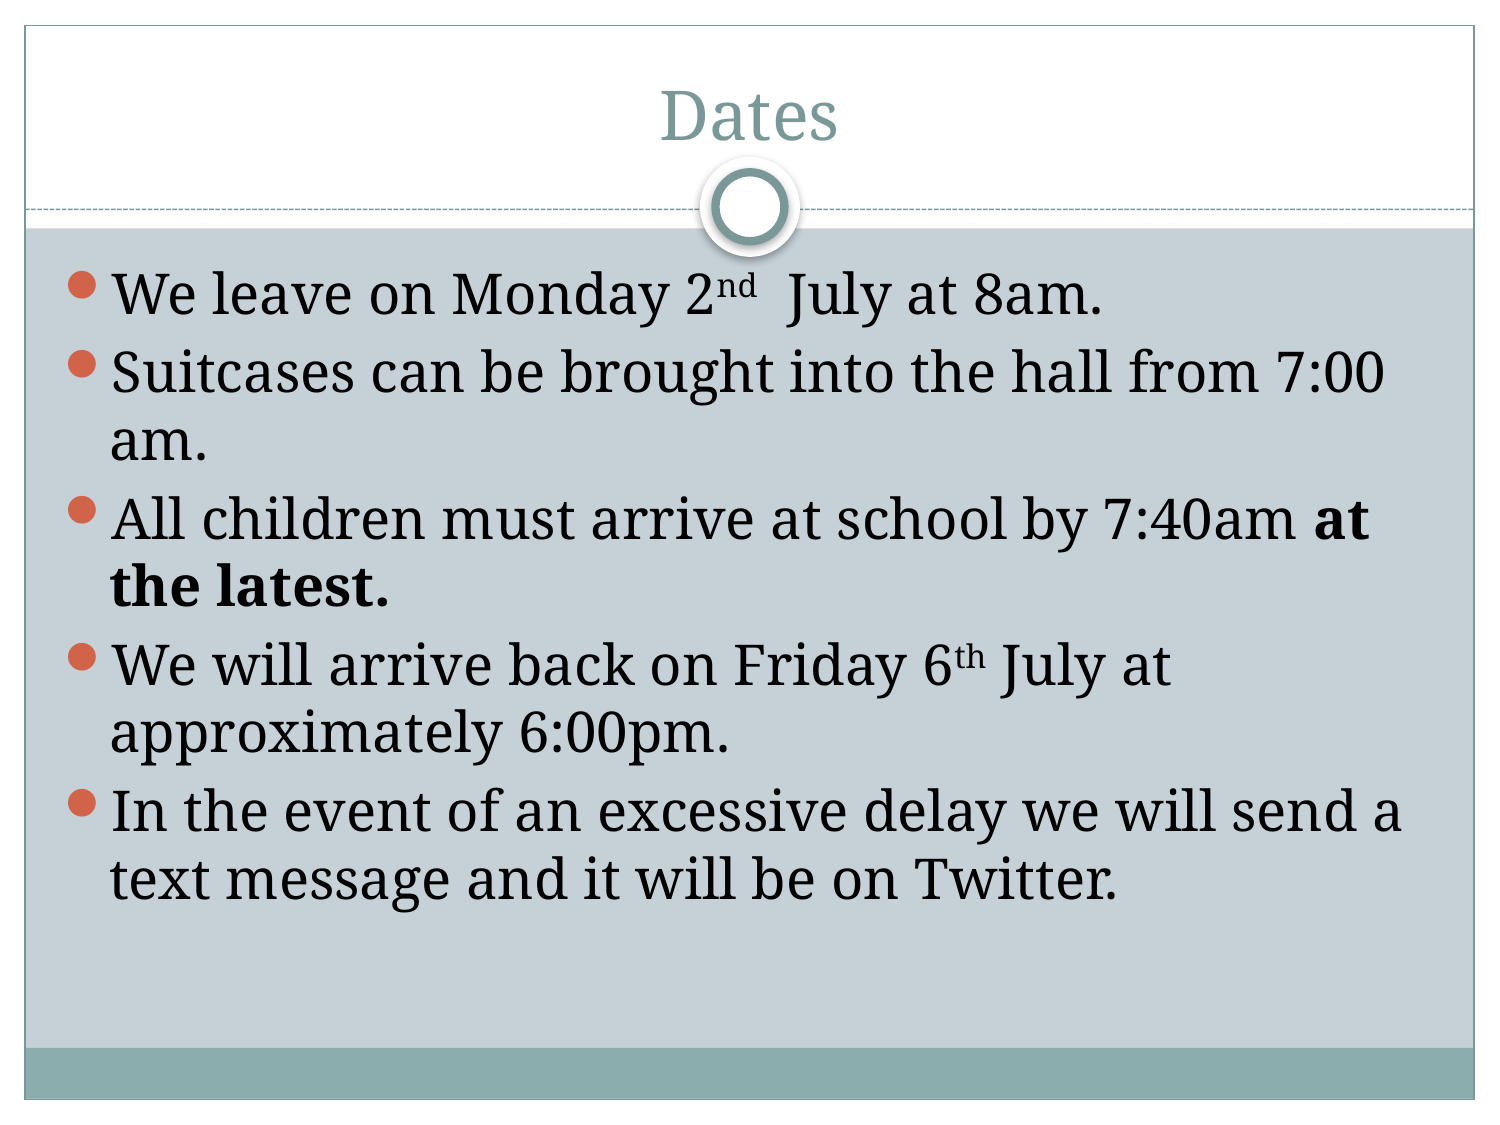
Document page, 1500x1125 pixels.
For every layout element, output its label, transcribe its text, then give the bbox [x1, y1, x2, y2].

list We leave on Monday 2nd July at 8am. Suitcases can be brought into the hall from 7:00 am. All children must arrive at school by 7:40am at the latest. We will arrive back on Friday 6th July at approximately 6:00pm. In the event of an excessive delay we will send a text message and it will be on Twitter. [49, 250, 1445, 1001]
title Dates [49, 37, 1450, 162]
